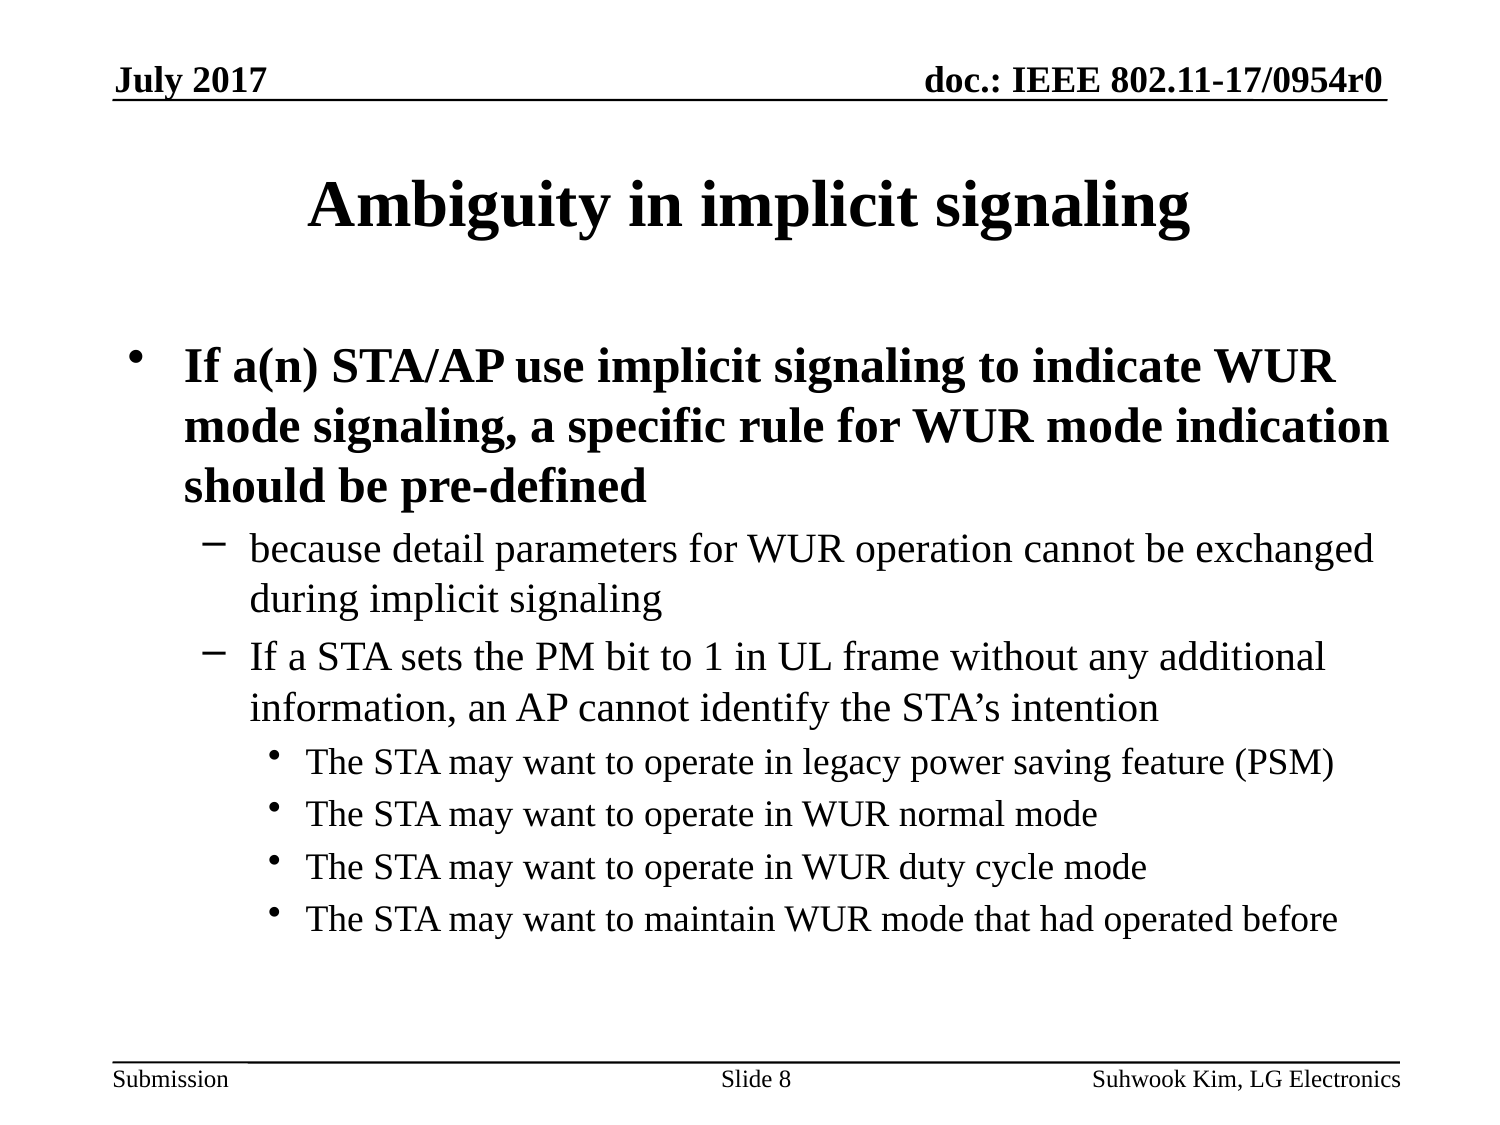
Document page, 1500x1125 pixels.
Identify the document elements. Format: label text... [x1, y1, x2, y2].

list If a(n) STA/AP use implicit signaling to indicate WUR mode signaling, a specific rule for WUR mode indication should be pre-defined because detail parameters for WUR operation cannot be exchanged during implicit signaling If a STA sets the PM bit to 1 in UL frame without any additional information, an AP cannot identify the STA’s intention The STA may want to operate in legacy power saving feature (PSM) The STA may want to operate in WUR normal mode The STA may want to operate in WUR duty cycle mode The STA may want to maintain WUR mode that had operated before [112, 324, 1451, 1001]
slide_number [114, 54, 274, 101]
title Ambiguity in implicit signaling [112, 112, 1388, 288]
slide_number Slide 8 [712, 1061, 800, 1093]
footer Suhwook Kim, LG Electronics [1088, 1061, 1402, 1093]
